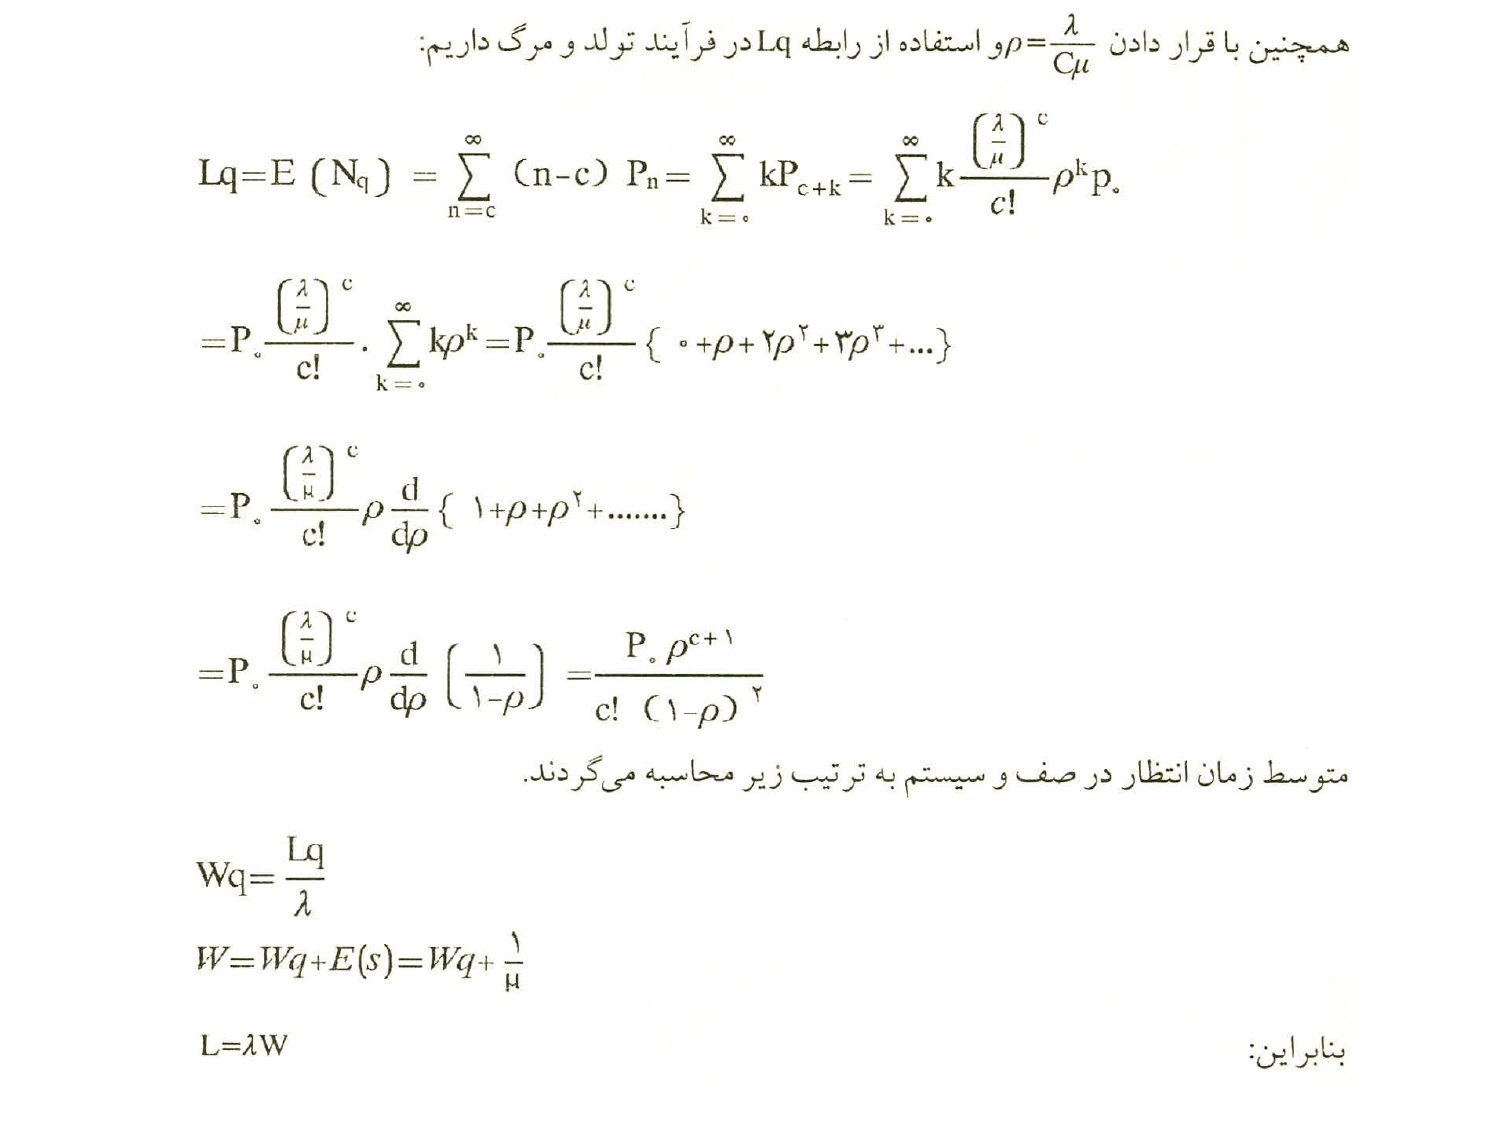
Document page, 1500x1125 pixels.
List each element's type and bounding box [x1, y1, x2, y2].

picture [137, 12, 1355, 1088]
